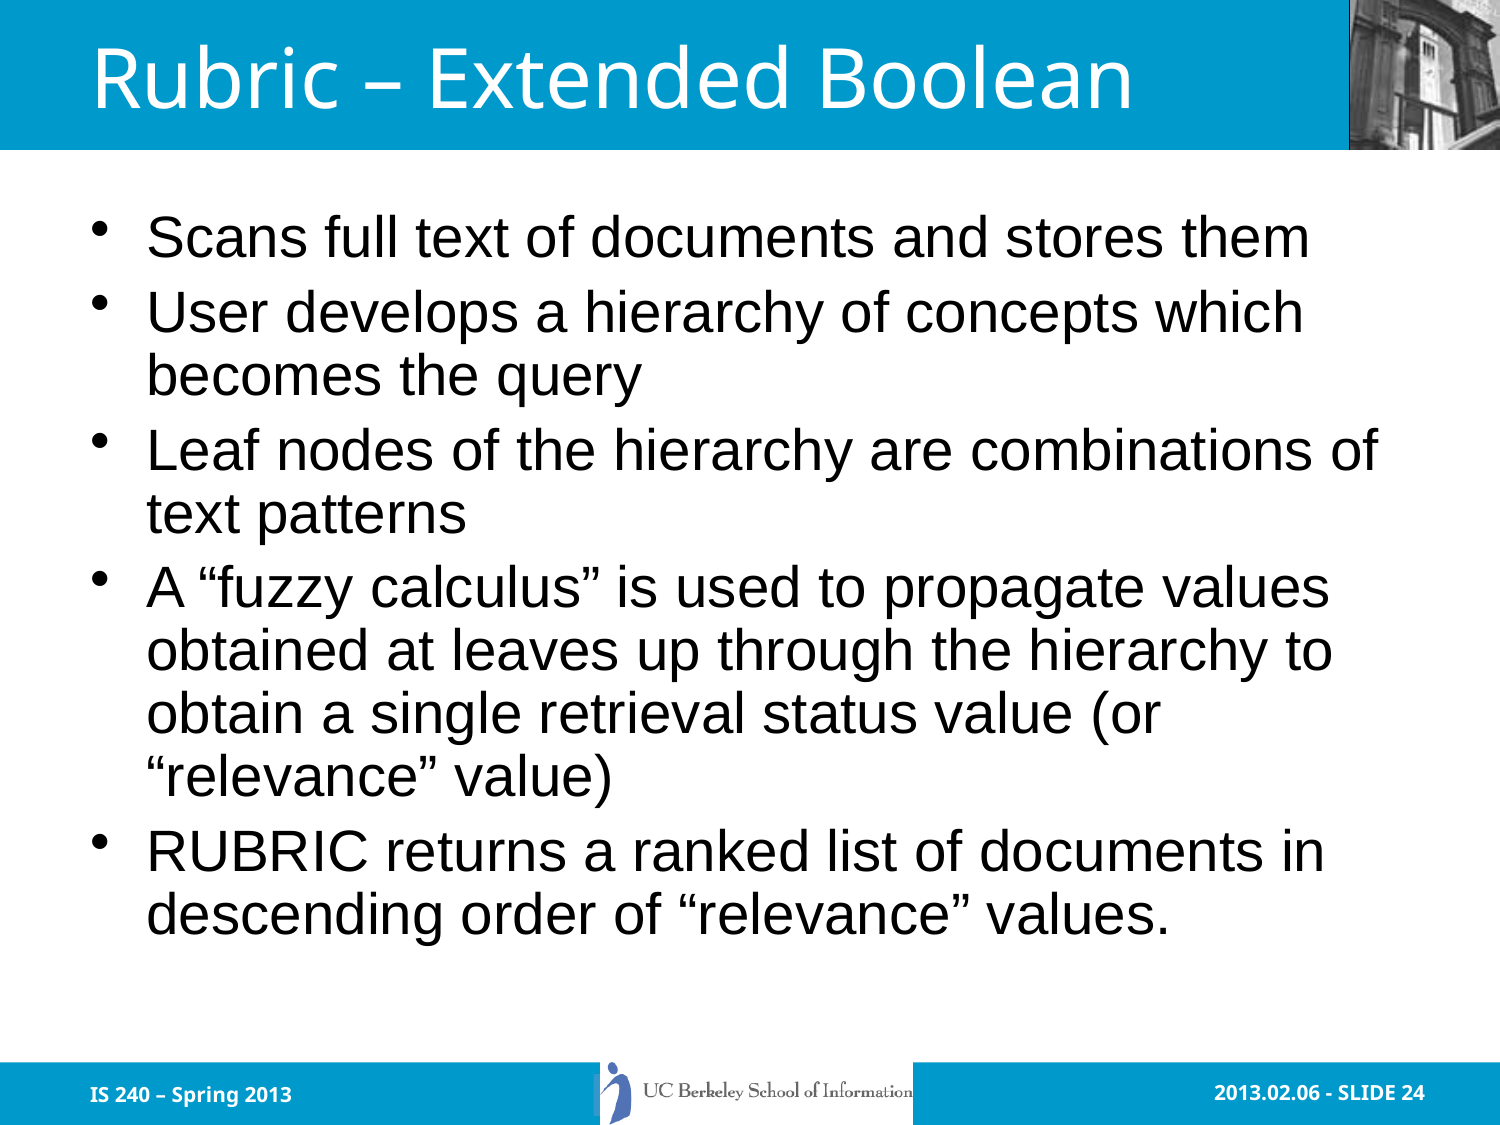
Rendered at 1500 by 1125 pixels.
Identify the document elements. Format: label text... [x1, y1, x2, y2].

picture [594, 1062, 912, 1125]
title Rubric – Extended Boolean [75, 0, 1350, 150]
picture [1350, 0, 1500, 150]
list Scans full text of documents and stores them User develops a hierarchy of concepts which becomes the query Leaf nodes of the hierarchy are combinations of text patterns A “fuzzy calculus” is used to propagate values obtained at leaves up through the hierarchy to obtain a single retrieval status value (or “relevance” value) RUBRIC returns a ranked list of documents in descending order of “relevance” values. [75, 200, 1425, 1013]
slide_number IS 240 – Spring 2013 [75, 1062, 388, 1125]
